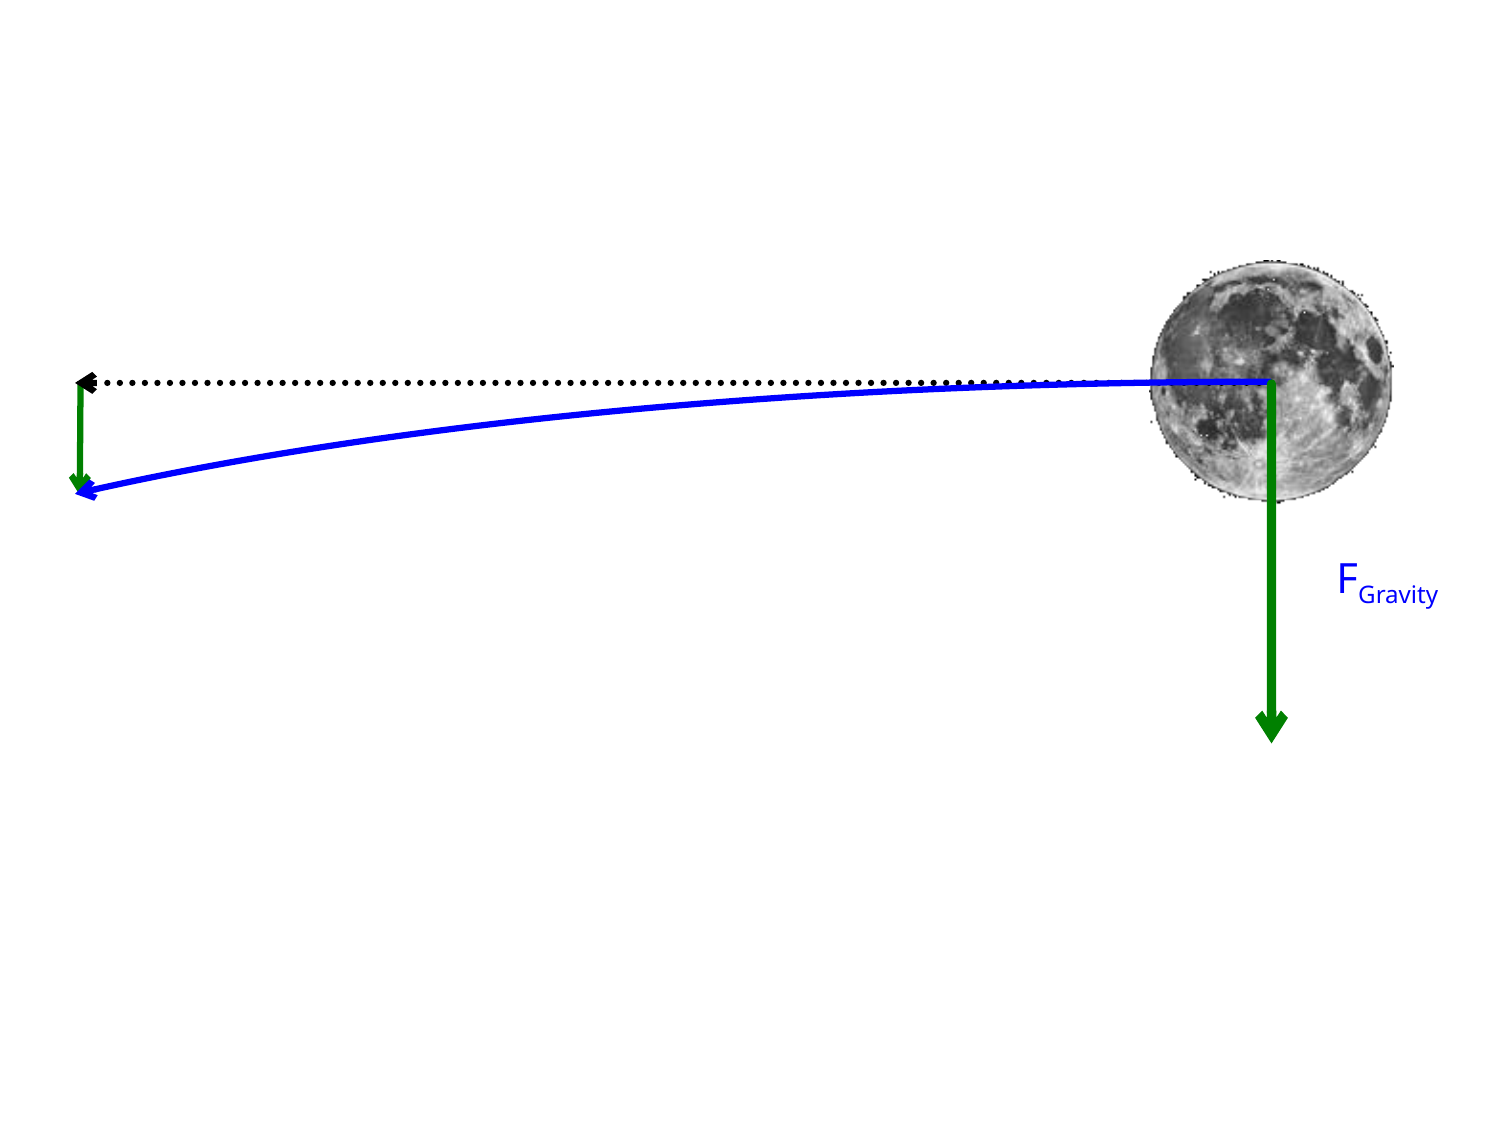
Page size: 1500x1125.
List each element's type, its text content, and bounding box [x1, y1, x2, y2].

text_box FGravity [1398, 544, 1454, 616]
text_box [74, 260, 1395, 742]
